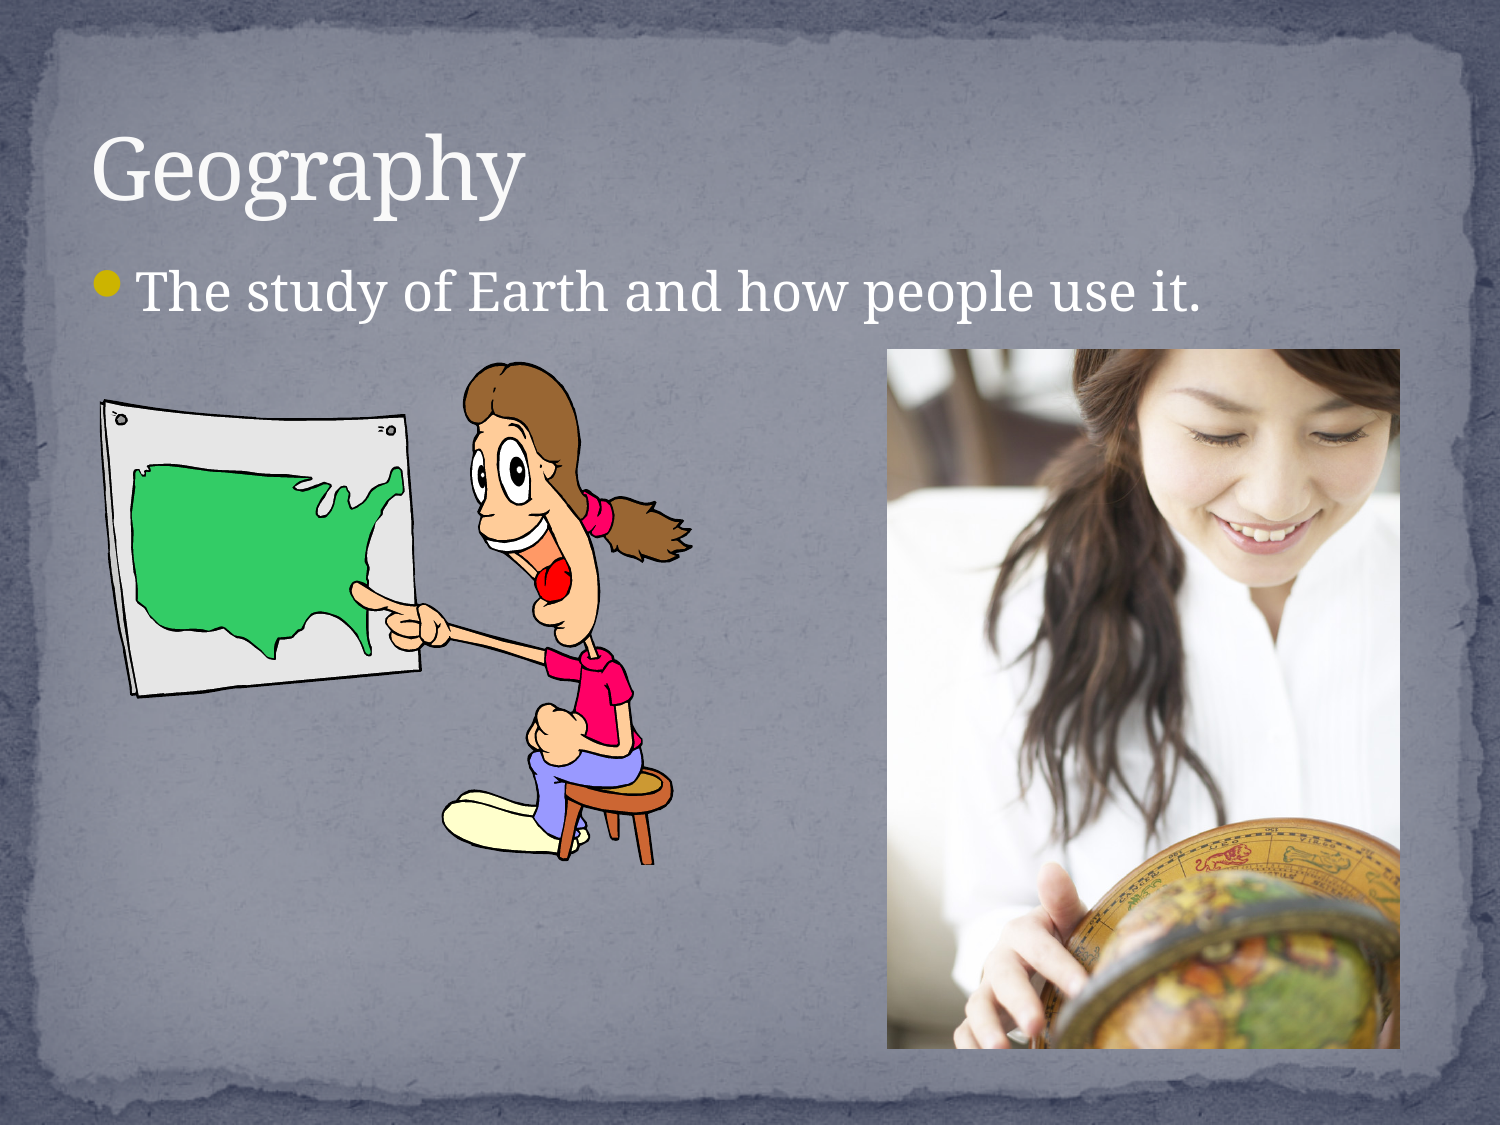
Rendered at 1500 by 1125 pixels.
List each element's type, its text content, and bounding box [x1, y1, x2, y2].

title Geography [74, 24, 1425, 225]
picture [99, 349, 704, 865]
list The study of Earth and how people use it. [75, 249, 1425, 1000]
picture [887, 349, 1401, 1050]
